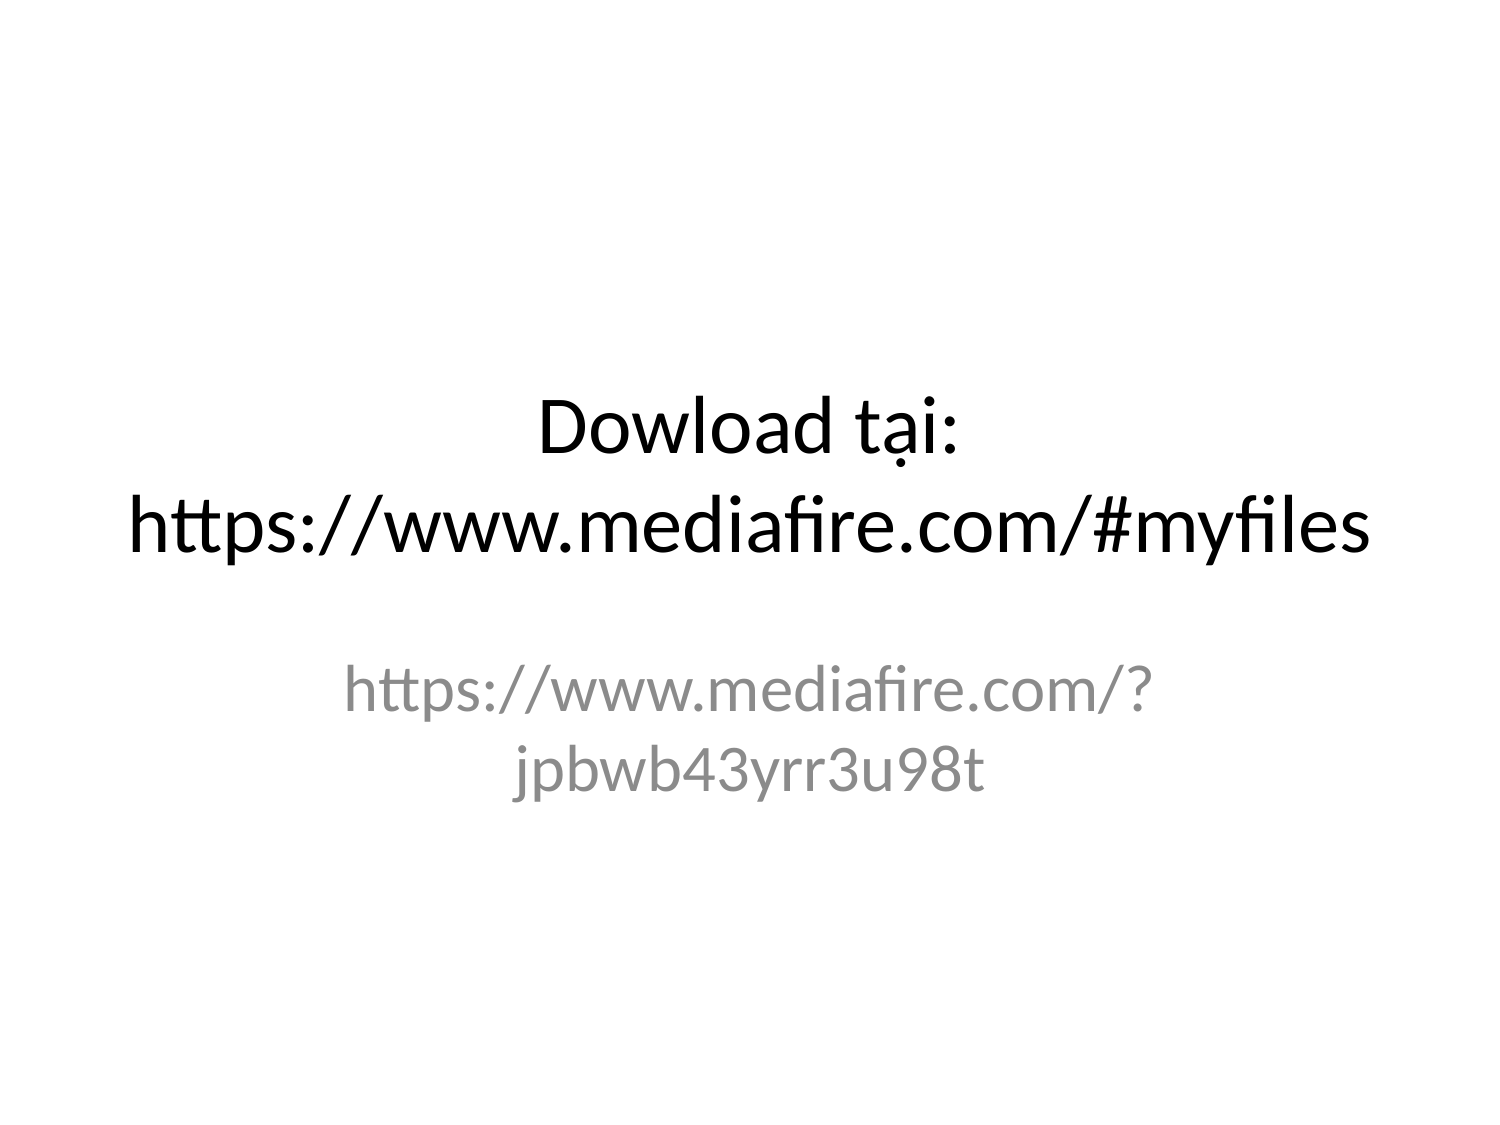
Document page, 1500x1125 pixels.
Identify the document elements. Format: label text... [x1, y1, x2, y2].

title Dowload tại: https://www.mediafire.com/#myfiles [112, 349, 1388, 591]
subtitle https://www.mediafire.com/?jpbwb43yrr3u98t [225, 637, 1275, 925]
